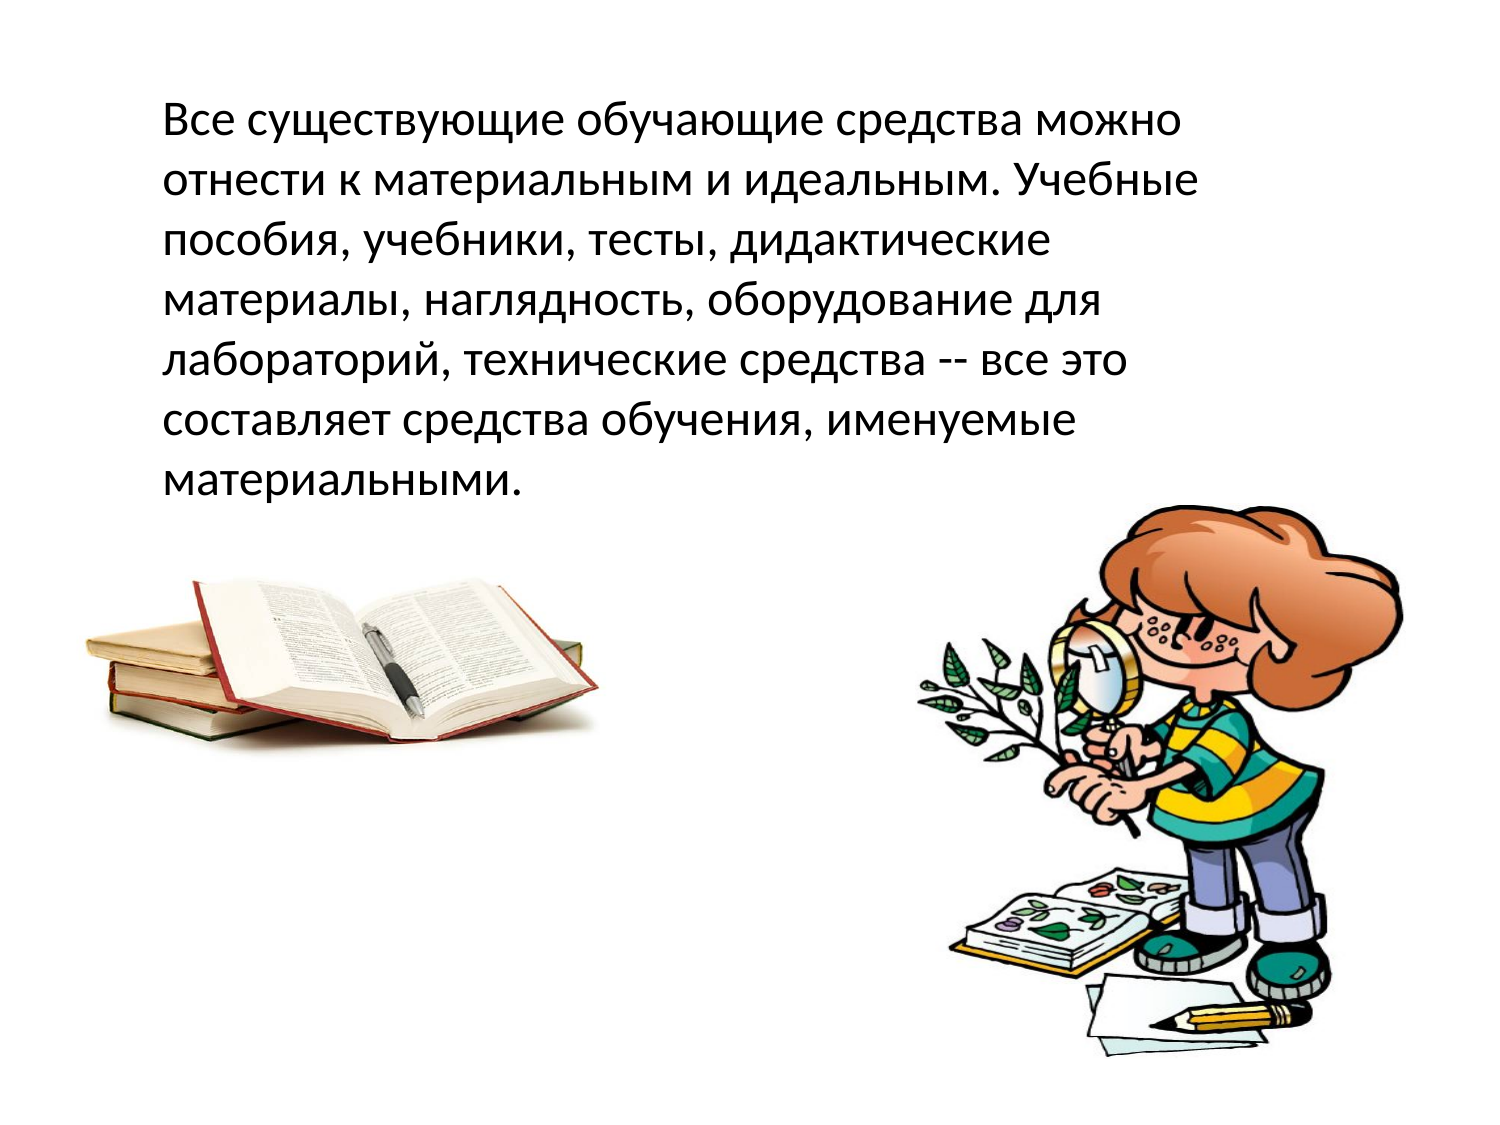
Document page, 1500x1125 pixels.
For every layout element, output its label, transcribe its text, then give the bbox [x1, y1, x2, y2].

text_box Все существующие обучающие средства можно отнести к материальным и идеальным. Учебные пособия, учебники, тесты, дидактические материалы, наглядность, оборудование для лабораторий, технические средства -- все это составляет средства обучения, именуемые материальными. [147, 78, 1282, 513]
picture [915, 503, 1406, 1059]
picture [64, 515, 632, 788]
